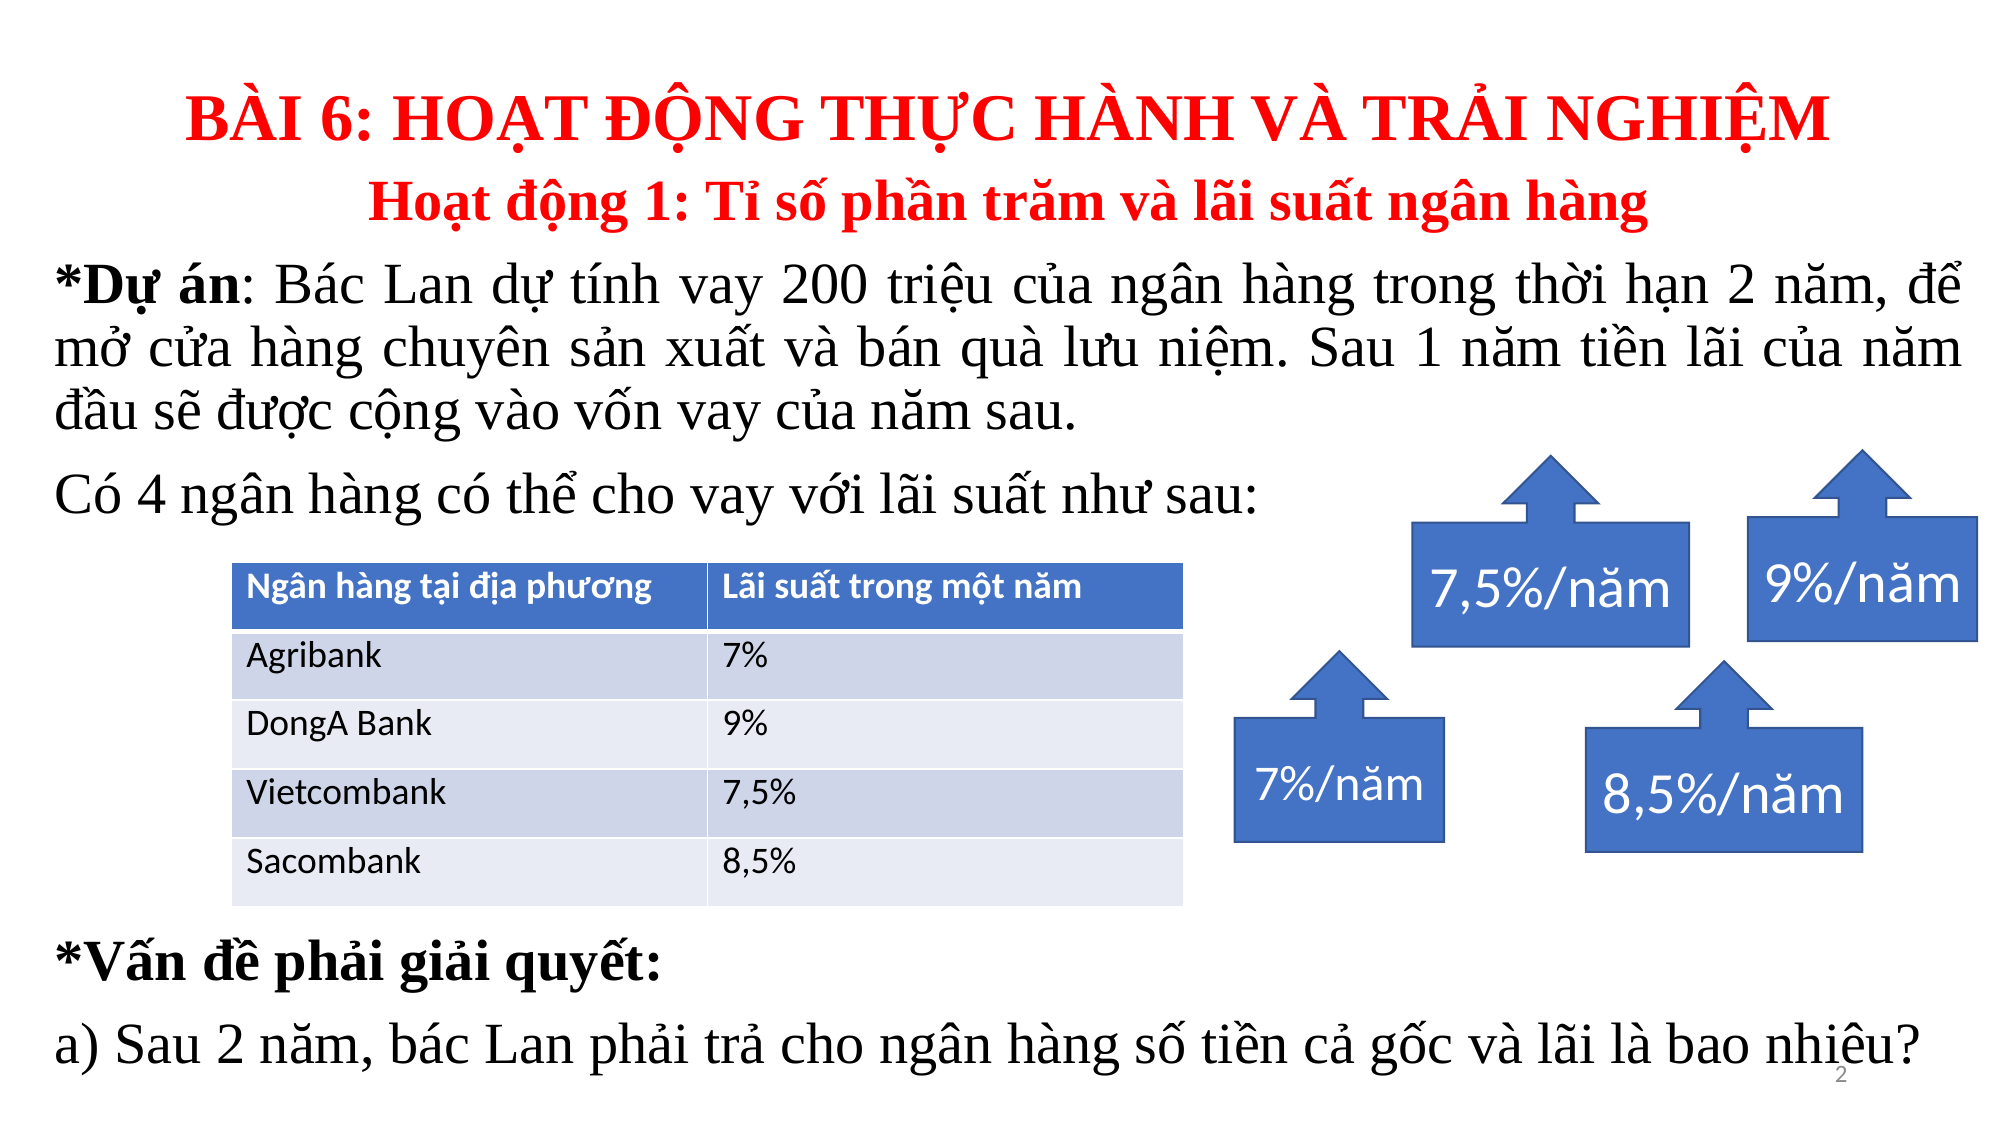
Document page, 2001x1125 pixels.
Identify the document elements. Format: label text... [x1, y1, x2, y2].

text_box 7,5%/năm [1411, 454, 1691, 648]
table_header Lãi suất trong một năm [708, 563, 1183, 629]
subtitle Hoạt động 1: Tỉ số phần trăm và lãi suất ngân hàng *Dự án: Bác Lan dự tính vay 200 triệu của ngân hàng trong thời hạn 2 năm, để mở cửa hàng chuyên sản xuất và bán quà lưu niệm. Sau 1 năm tiền lãi của năm đầu sẽ được cộng vào vốn vay của năm sau. Có 4 ngân hàng có thể cho vay với lãi suất như sau: *Vấn đề phải giải quyết: a) Sau 2 năm, bác Lan phải trả cho ngân hàng số tiền cả gốc và lãi là bao nhiêu? [39, 162, 1979, 1103]
table_cell 7% [708, 634, 1183, 699]
text_box 8,5%/năm [1584, 659, 1864, 853]
text_box 9%/năm [1746, 448, 1979, 643]
table_cell Sacombank [232, 839, 707, 906]
title BÀI 6: HOẠT ĐỘNG THỰC HÀNH VÀ TRẢI NGHIỆM [155, 22, 1863, 162]
table_cell 7,5% [708, 770, 1183, 837]
table_cell Vietcombank [232, 770, 707, 837]
slide_number 2 [1412, 1042, 1863, 1103]
table_header Ngân hàng tại địa phương [232, 563, 707, 629]
text_box 7%/năm [1233, 649, 1446, 843]
table_cell DongA Bank [232, 701, 707, 768]
table_cell Agribank [232, 634, 707, 699]
table_cell 8,5% [708, 839, 1183, 906]
table_cell 9% [708, 701, 1183, 768]
